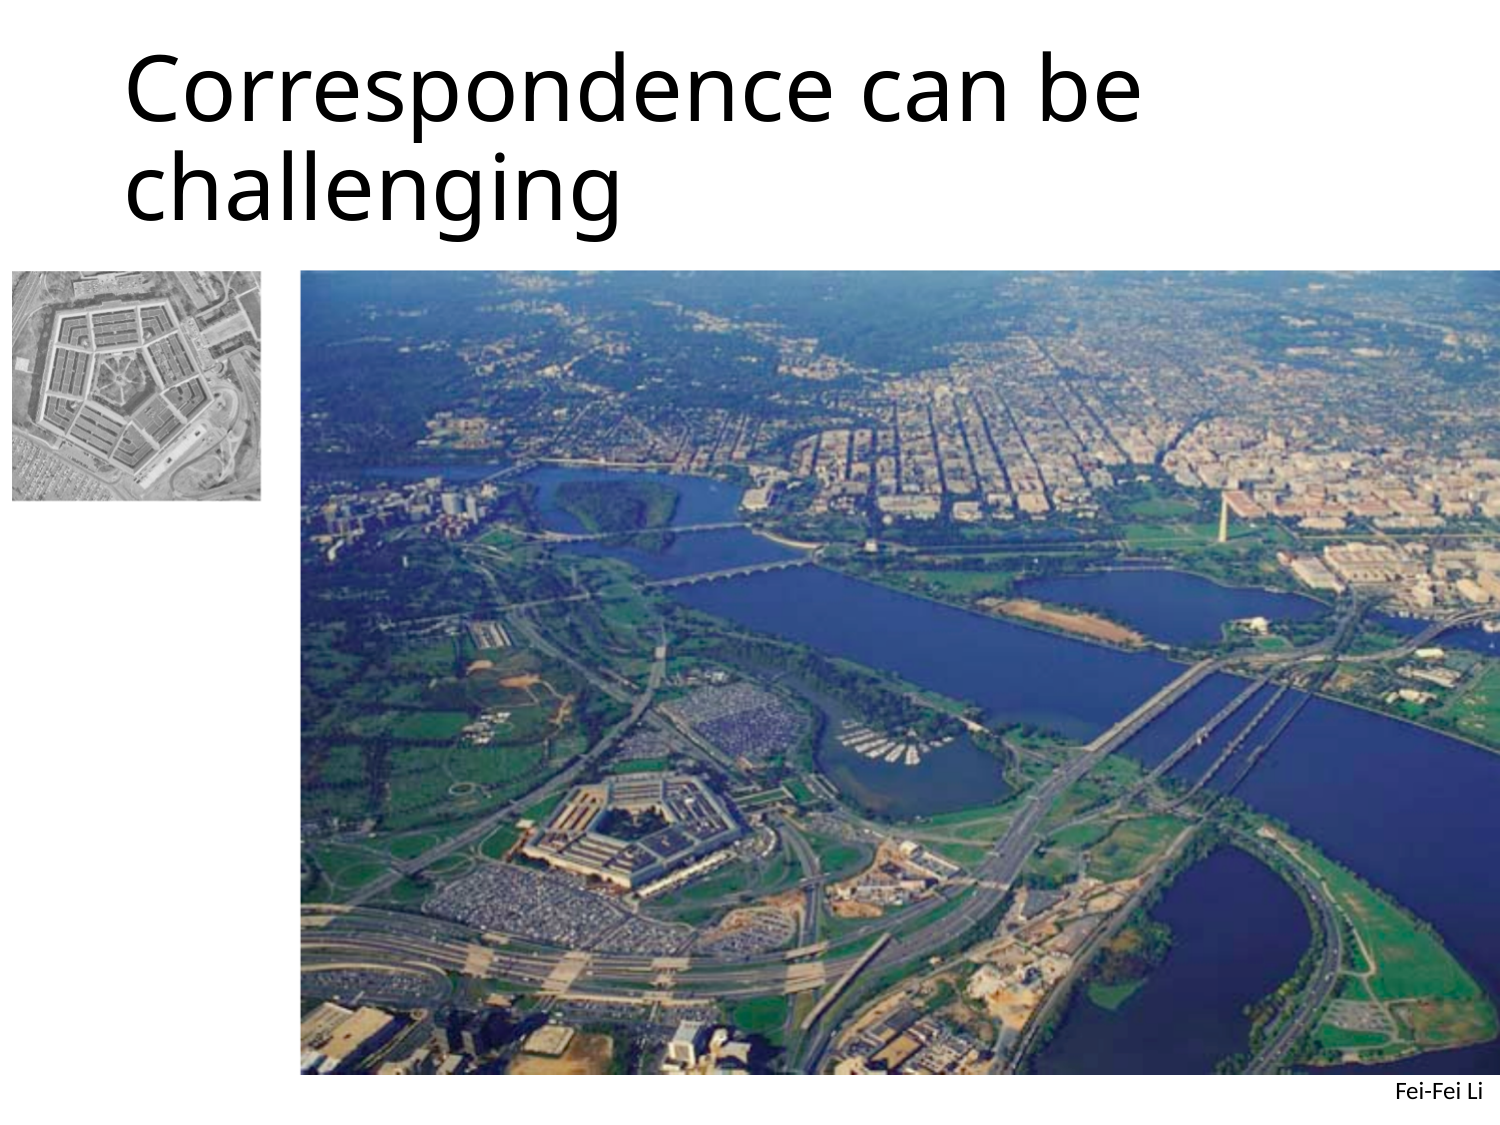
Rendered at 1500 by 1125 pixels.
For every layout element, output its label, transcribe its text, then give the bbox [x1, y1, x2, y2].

picture [12, 249, 1500, 1075]
title Correspondence can be challenging [109, 32, 1403, 249]
text_box Fei-Fei Li [1374, 1075, 1500, 1112]
